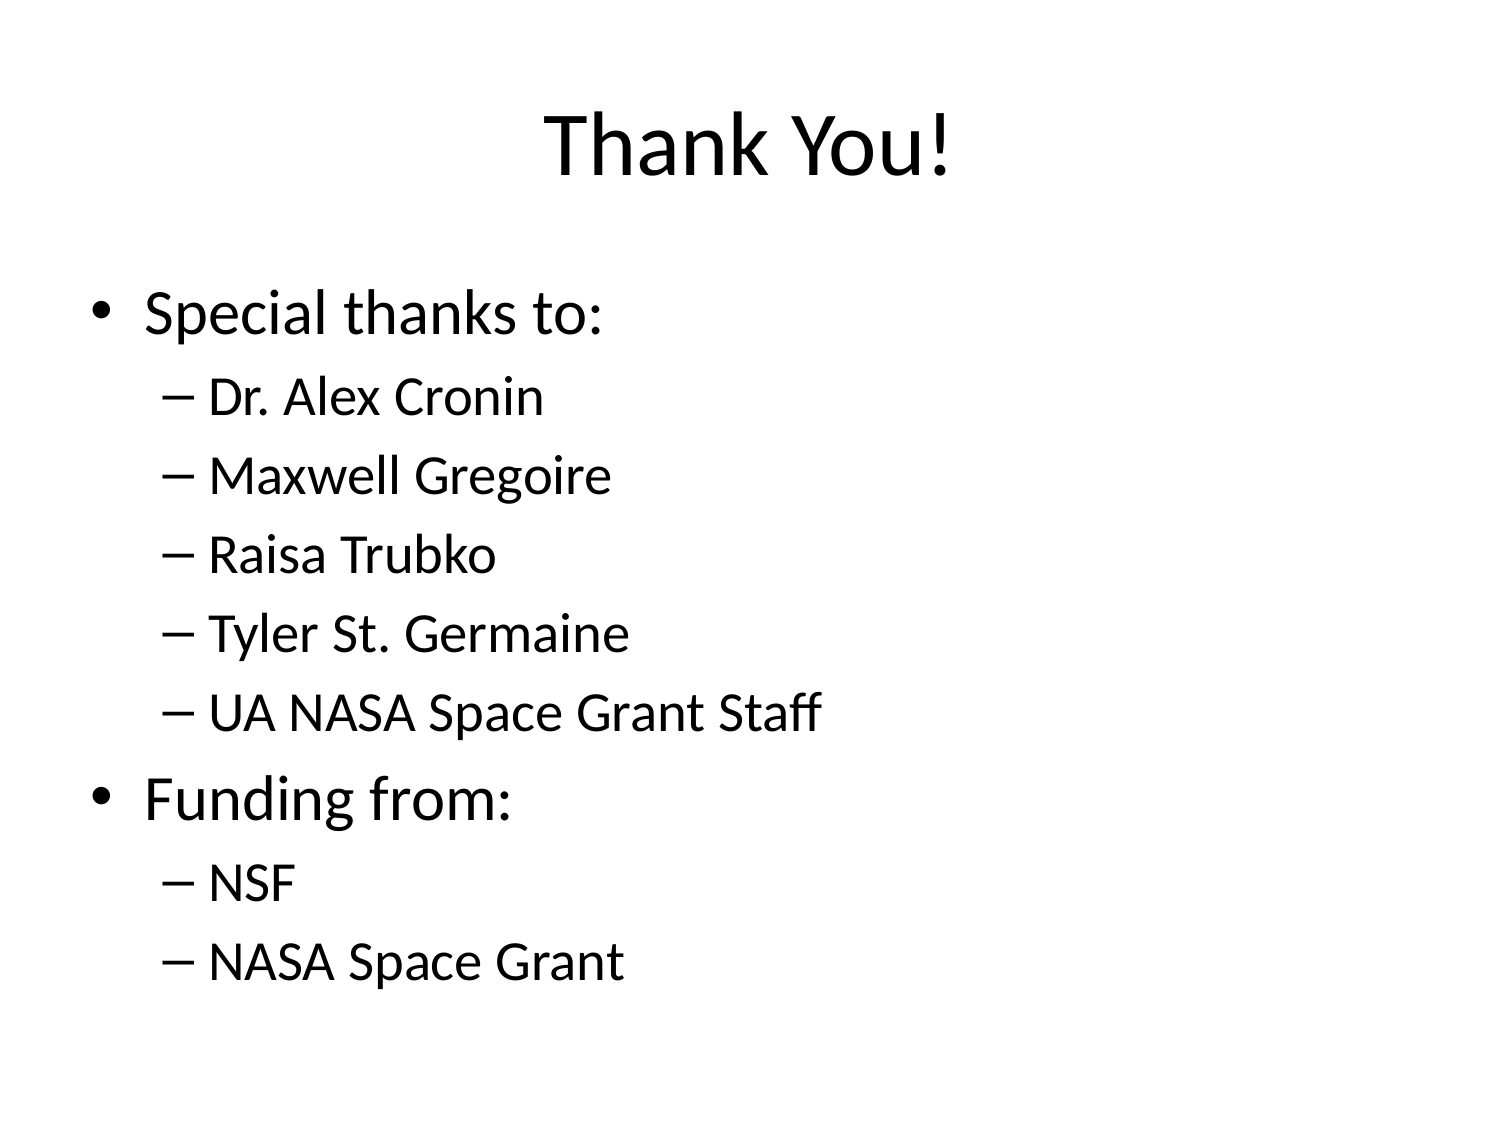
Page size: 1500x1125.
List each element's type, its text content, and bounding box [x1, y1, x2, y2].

title Thank You! [75, 45, 1425, 233]
list Special thanks to: Dr. Alex Cronin Maxwell Gregoire Raisa Trubko Tyler St. Germaine UA NASA Space Grant Staff Funding from: NSF NASA Space Grant [75, 262, 1425, 1005]
